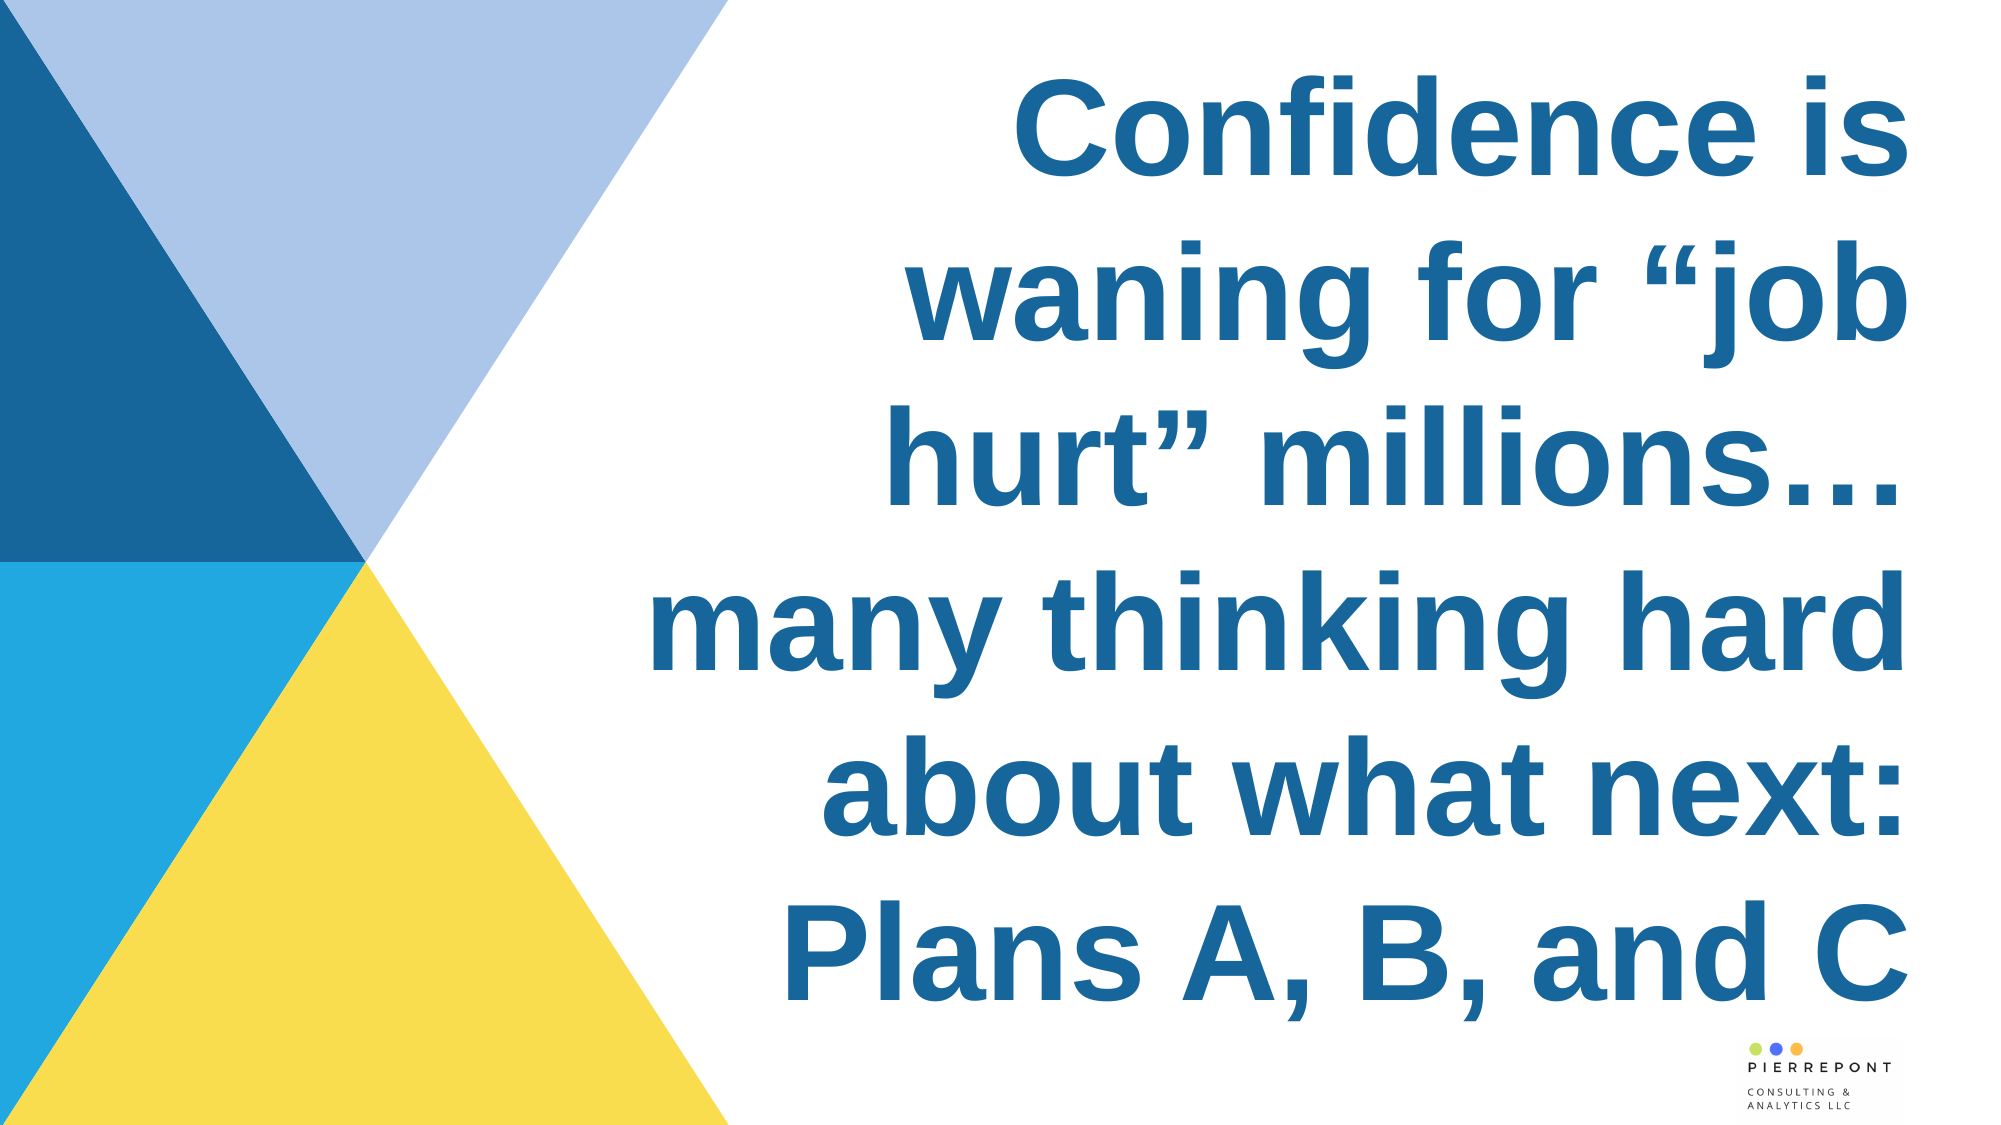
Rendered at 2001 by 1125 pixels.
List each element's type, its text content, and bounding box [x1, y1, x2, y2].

picture [1742, 1037, 1897, 1113]
list Confidence is waning for “job hurt” millions… many thinking hard about what next: Plans A, B, and C [537, 324, 1929, 742]
